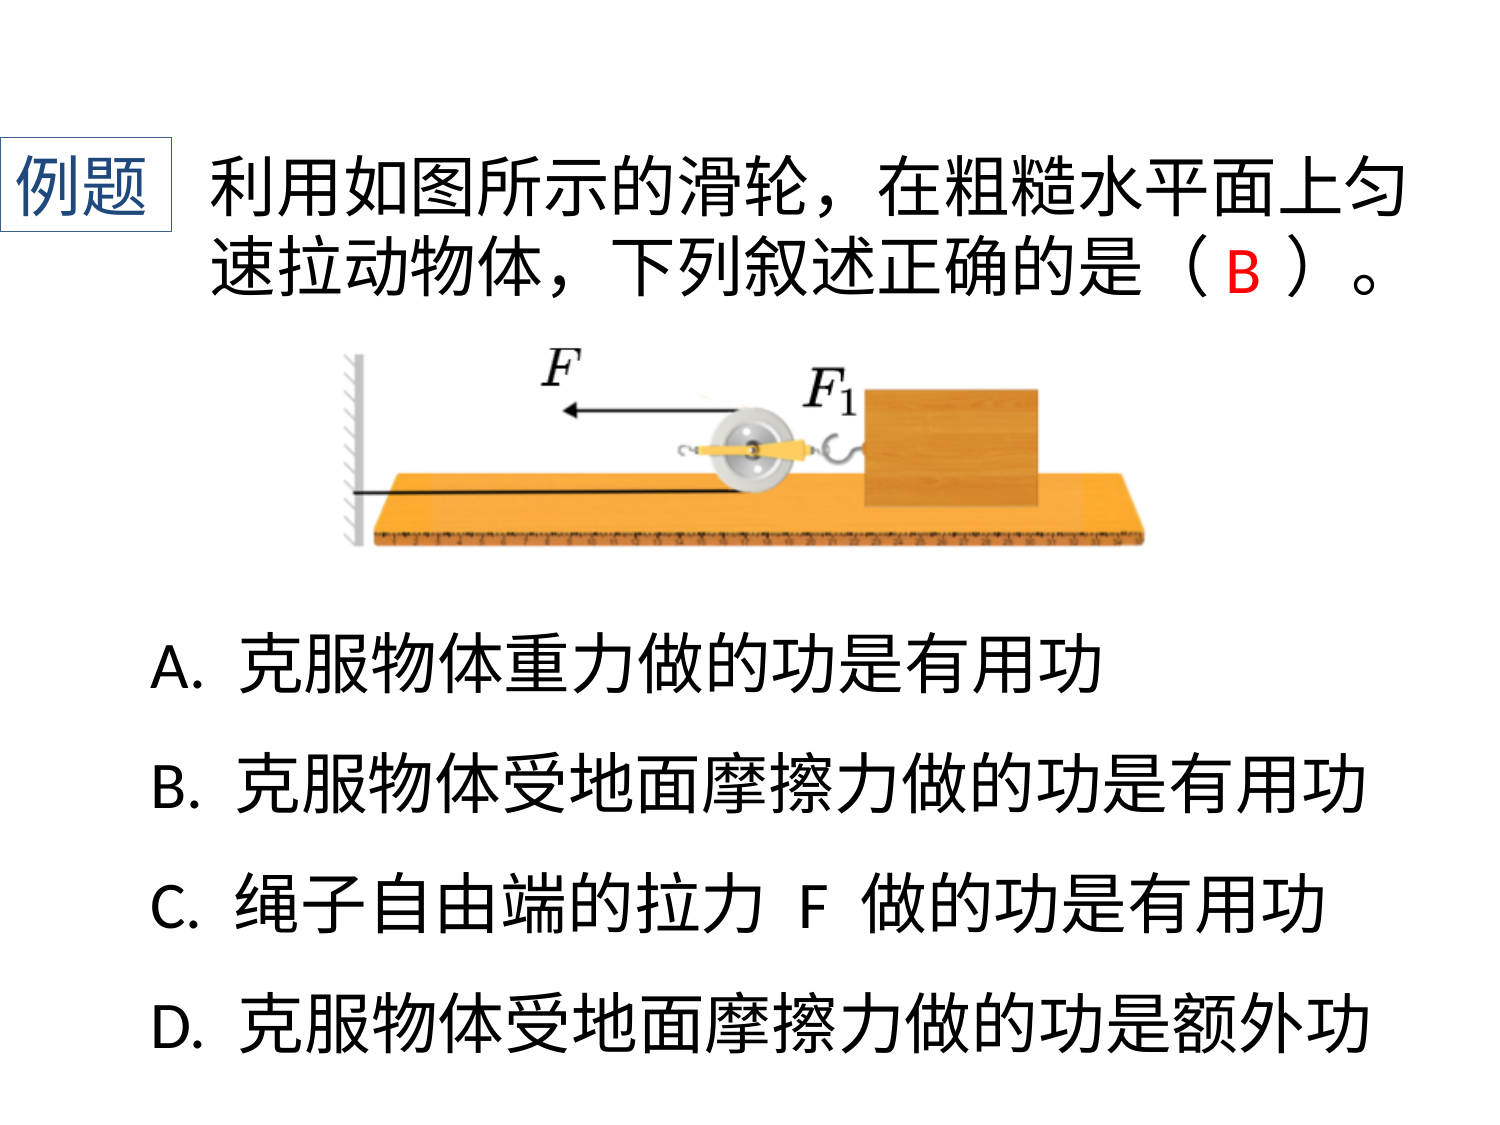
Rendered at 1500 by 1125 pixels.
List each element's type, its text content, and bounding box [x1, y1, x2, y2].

text_box B [1210, 219, 1306, 315]
picture [288, 314, 1218, 582]
text_box 利用如图所示的滑轮，在粗糙水平面上匀速拉动物体，下列叙述正确的是（ ）。 [194, 137, 1471, 312]
text_box A. 克服物体重力做的功是有用功 B. 克服物体受地面摩擦力做的功是有用功 C. 绳子自由端的拉力 F 做的功是有用功 D. 克服物体受地面摩擦力做的功是额外功 [135, 574, 1424, 1069]
text_box 例题 [0, 137, 172, 232]
